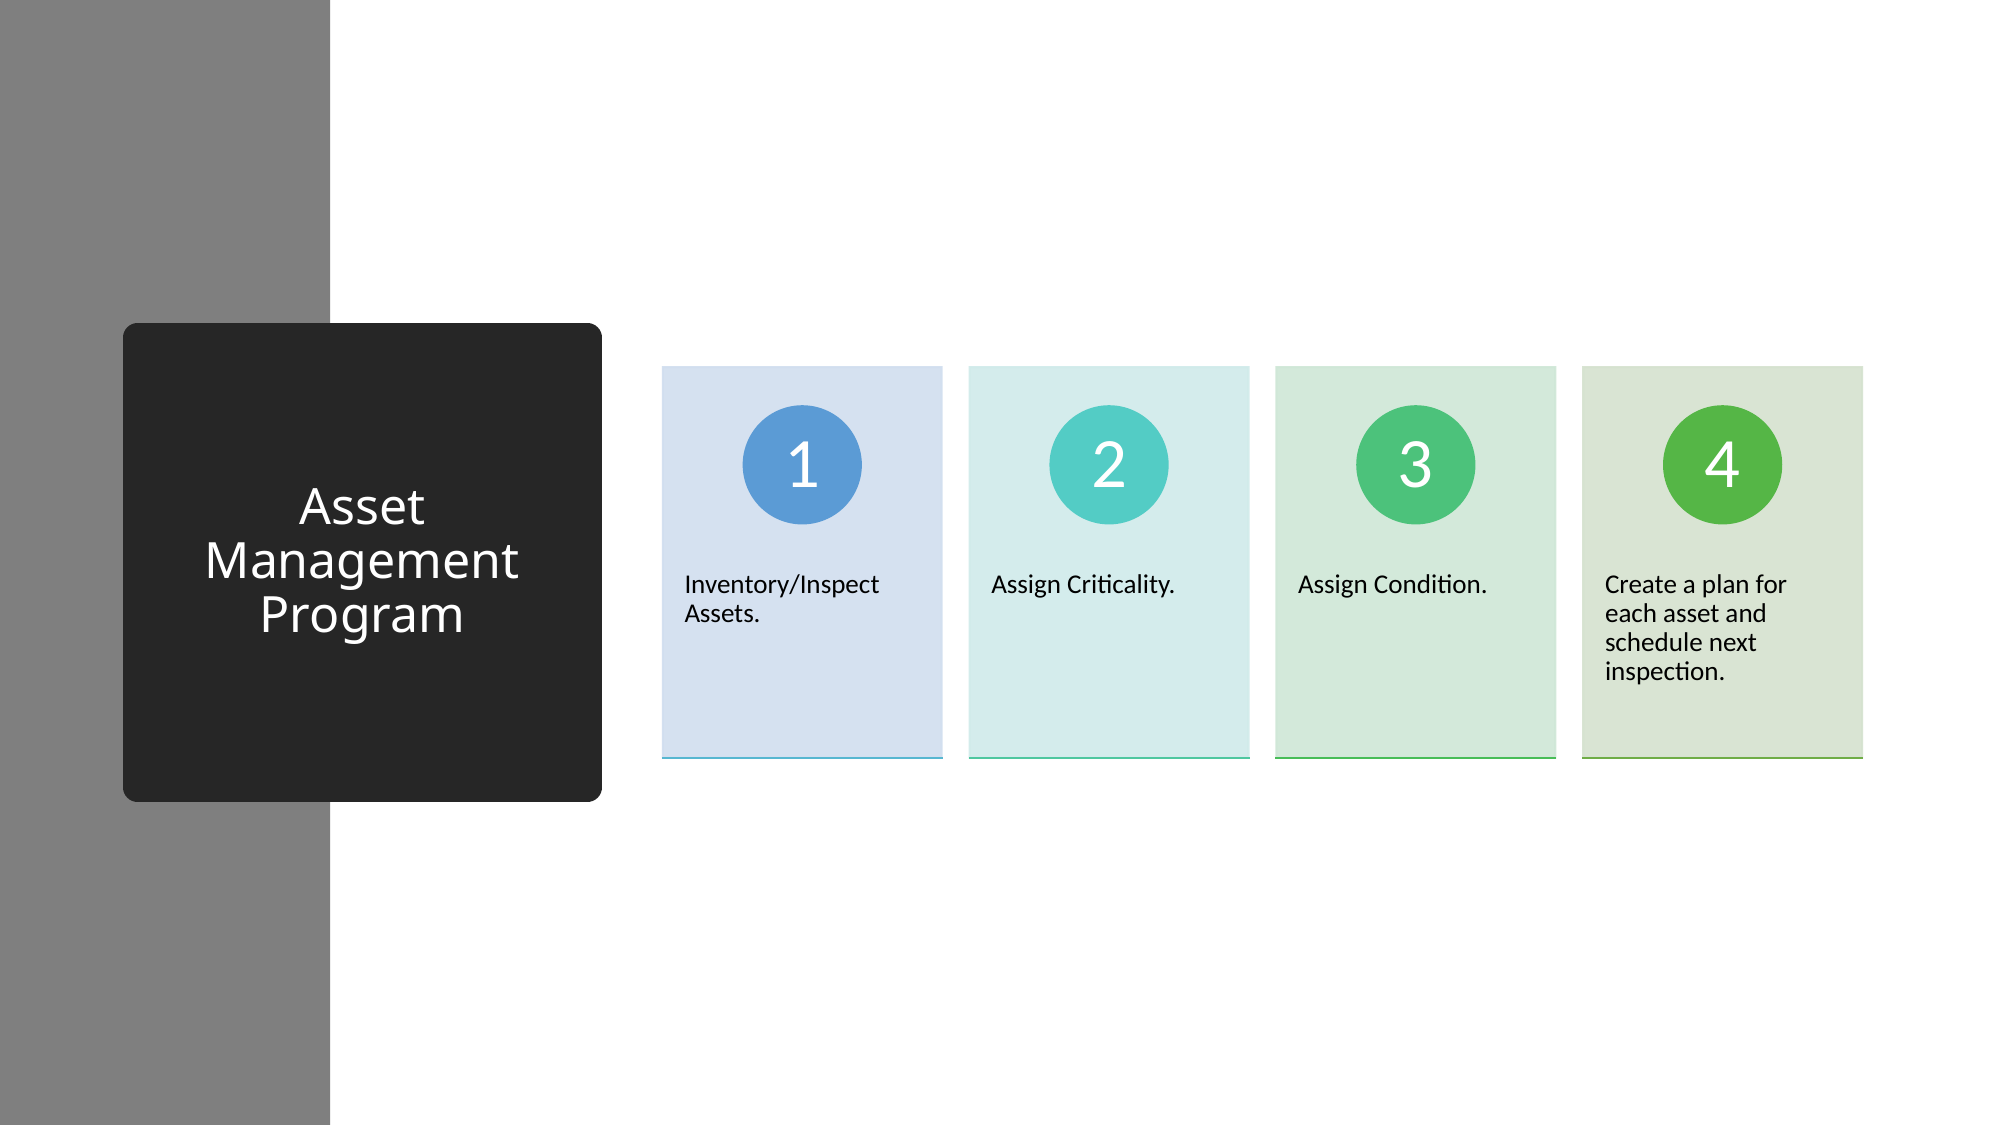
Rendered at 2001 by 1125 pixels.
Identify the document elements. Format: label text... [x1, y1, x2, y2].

title Asset Management Program [137, 337, 588, 788]
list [662, 191, 1863, 934]
text_box [0, 0, 331, 1125]
